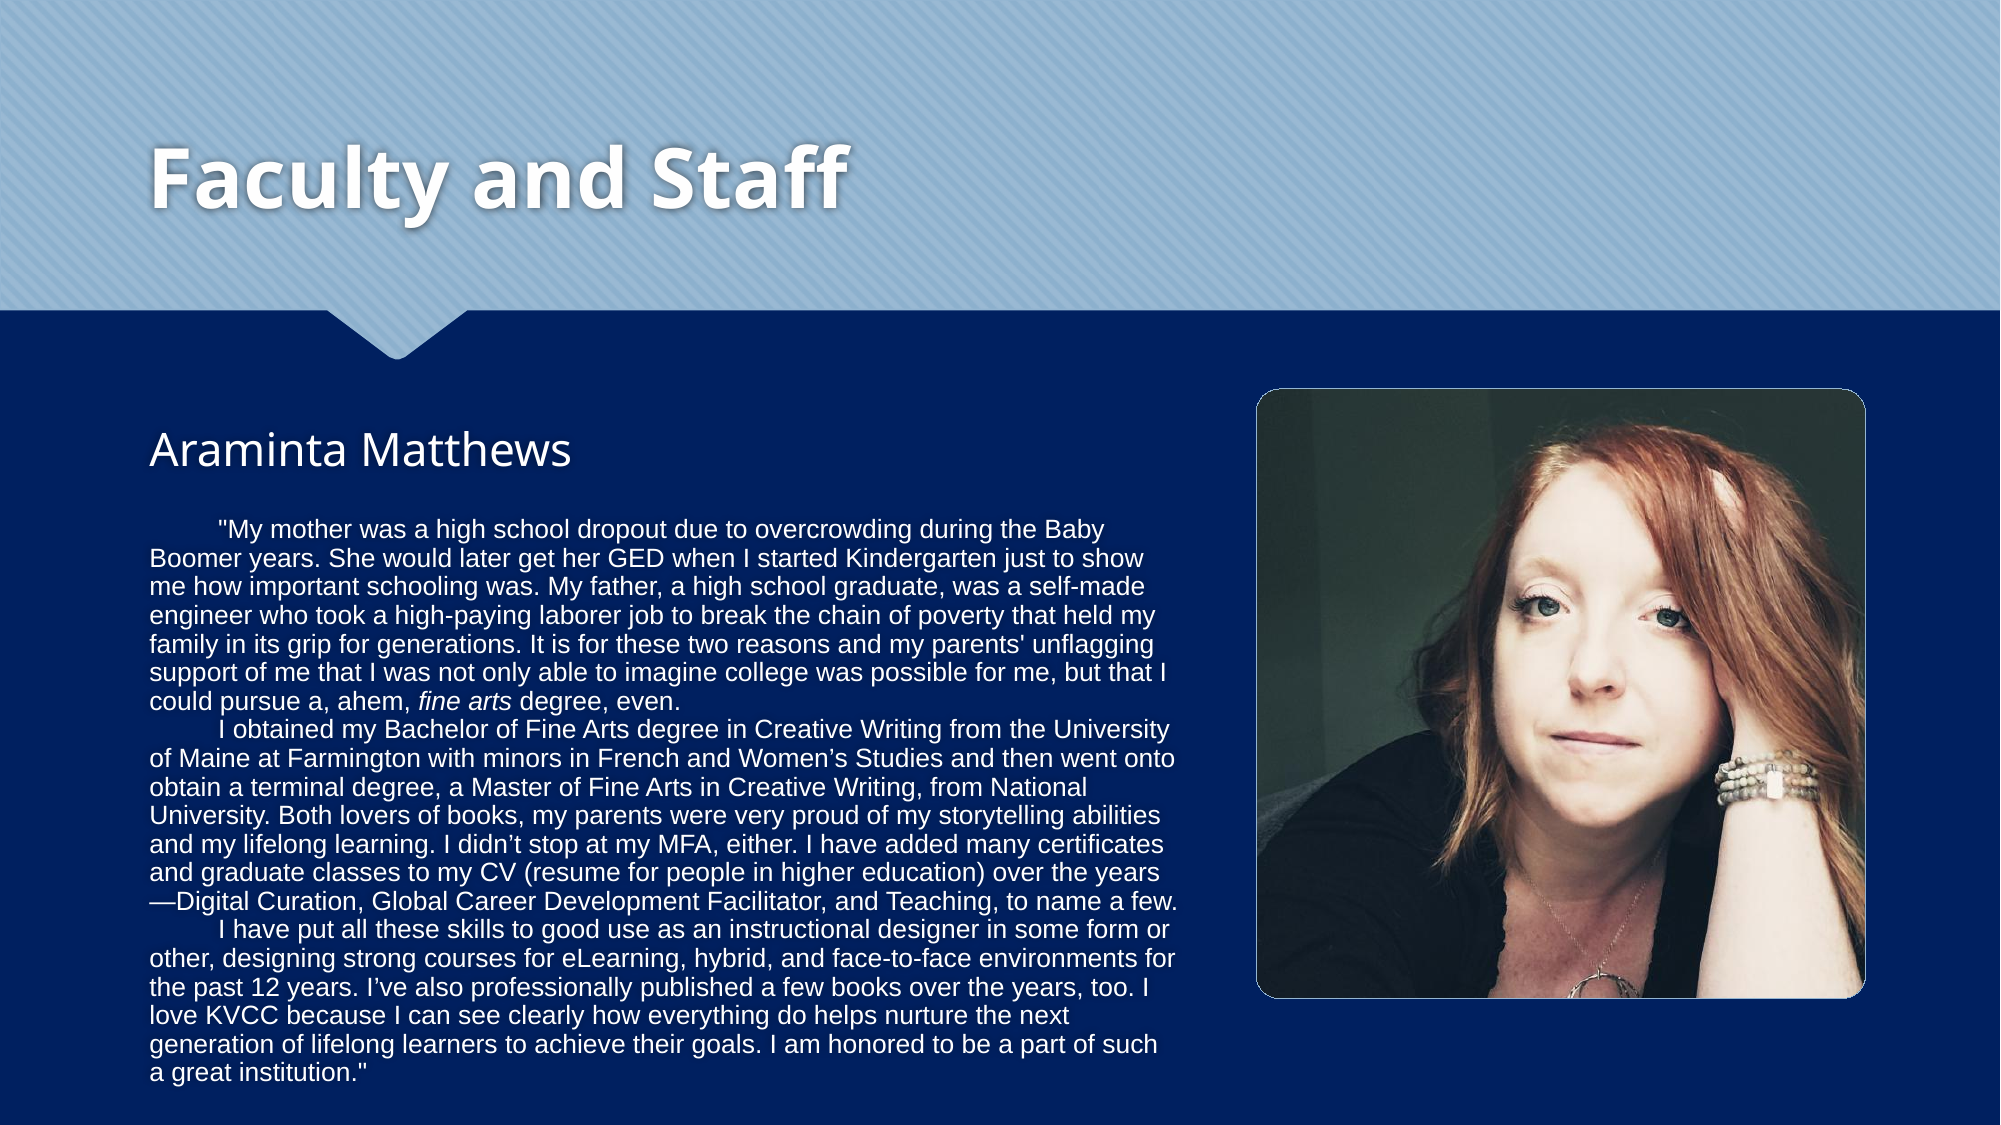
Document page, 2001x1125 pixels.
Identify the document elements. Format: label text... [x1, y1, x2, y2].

picture [1255, 388, 1866, 999]
list Araminta Matthews "My mother was a high school dropout due to overcrowding during the Baby Boomer years. She would later get her GED when I started Kindergarten just to show me how important schooling was. My father, a high school graduate, was a self-made engineer who took a high-paying laborer job to break the chain of poverty that held my family in its grip for generations. It is for these two reasons and my parents' unflagging support of me that I was not only able to imagine college was possible for me, but that I could pursue a, ahem, fine arts degree, even. I obtained my Bachelor of Fine Arts degree in Creative Writing from the University of Maine at Farmington with minors in French and Women’s Studies and then went onto obtain a terminal degree, a Master of Fine Arts in Creative Writing, from National University. Both lovers of books, my parents were very proud of my storytelling abilities and my lifelong learning. I didn’t stop at my MFA, either. I have added many certificates and graduate classes to my CV (resume for people in higher education) over the years—Digital Curation, Global Career Development Facilitator, and Teaching, to name a few. I have put all these skills to good use as an instructional designer in some form or other, designing strong courses for eLearning, hybrid, and face-to-face environments for the past 12 years. I’ve also professionally published a few books over the years, too. I love KVCC because I can see clearly how everything do helps nurture the next generation of lifelong learners to achieve their goals. I am honored to be a part of such a great institution." [134, 409, 1195, 1125]
title Faculty and Staff [132, 73, 1868, 233]
